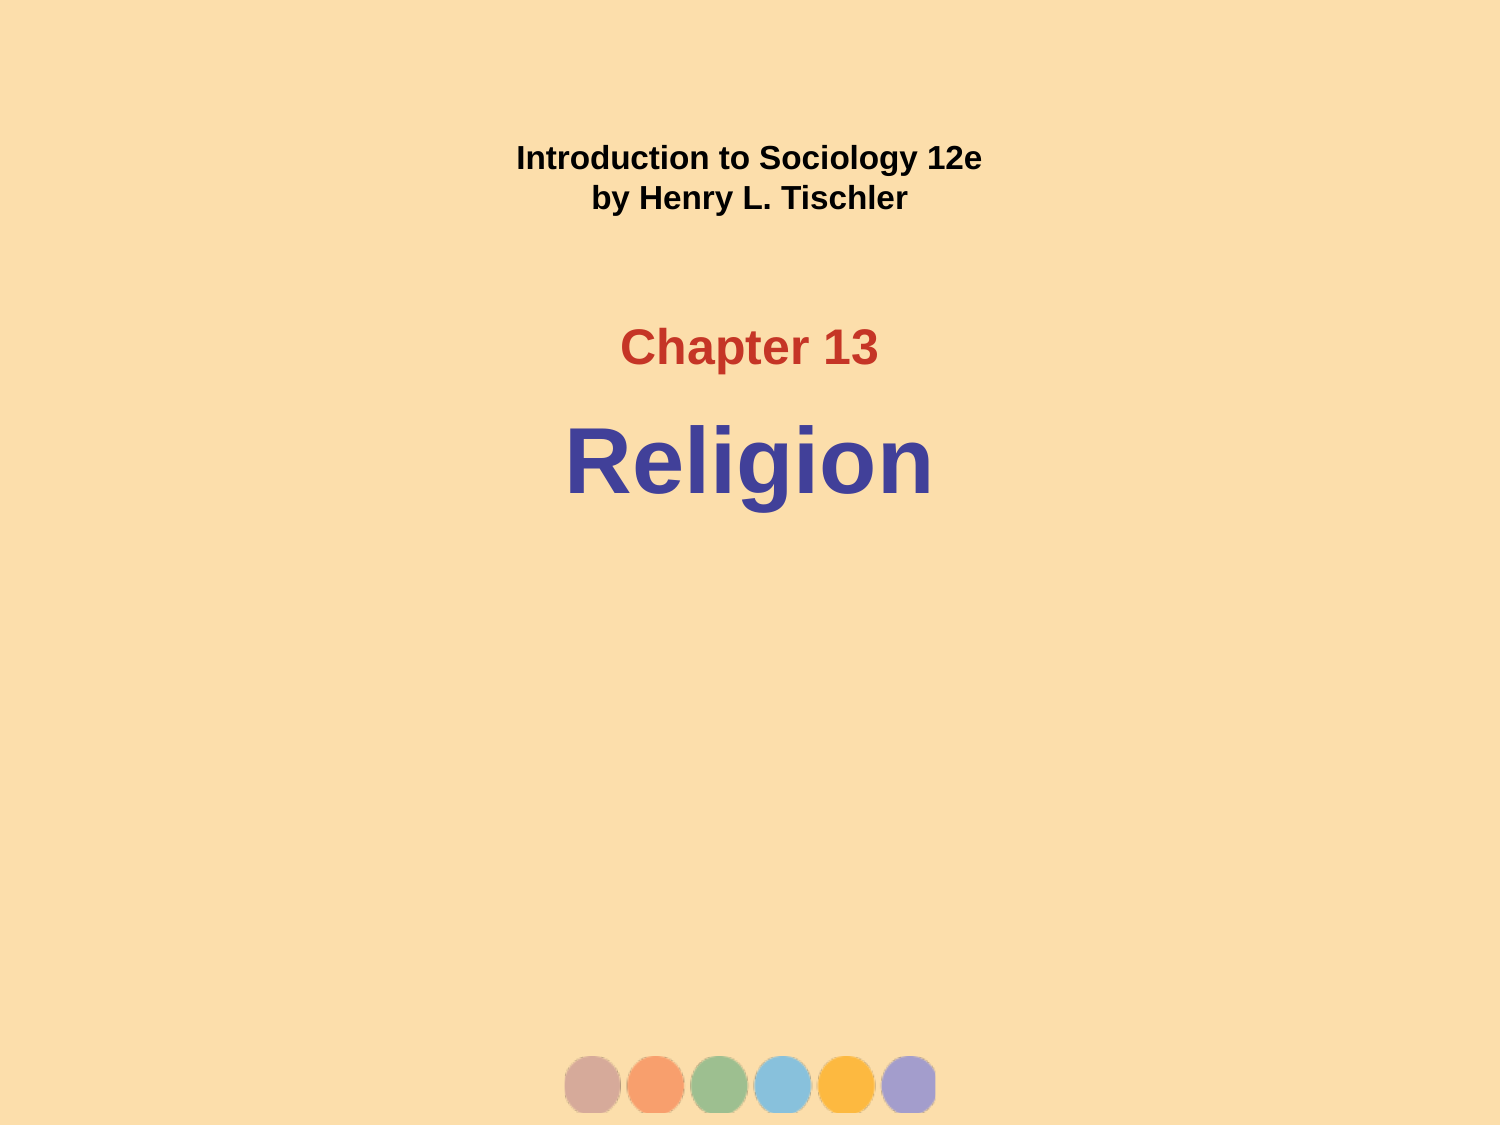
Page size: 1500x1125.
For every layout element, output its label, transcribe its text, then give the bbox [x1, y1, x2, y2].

title Religion [150, 413, 1350, 849]
subtitle Chapter 13 [150, 224, 1350, 413]
